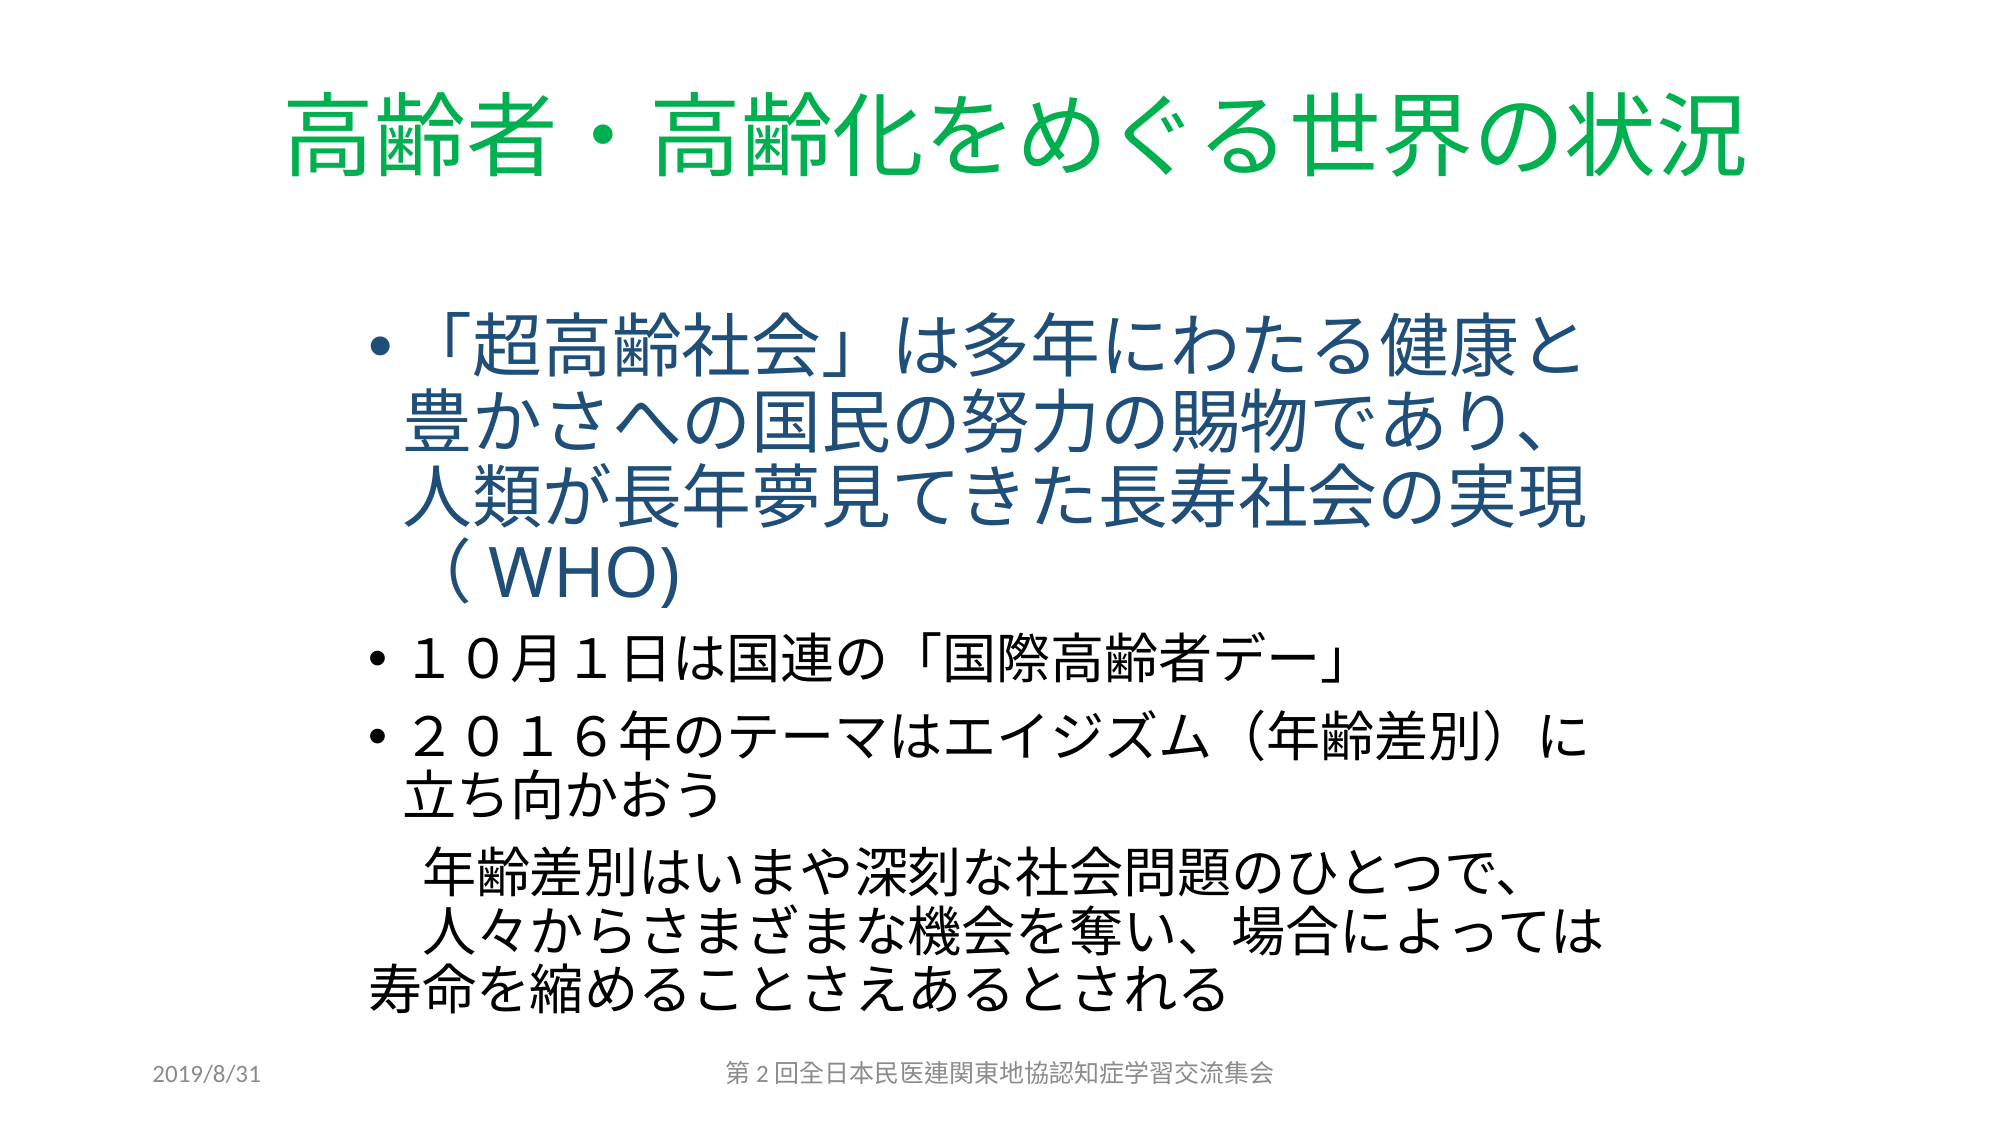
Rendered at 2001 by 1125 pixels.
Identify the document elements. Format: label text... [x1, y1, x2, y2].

list 「超高齢社会」は多年にわたる健康と豊かさへの国民の努力の賜物であり、人類が長年夢見てきた長寿社会の実現（WHO) １０月１日は国連の「国際高齢者デー」 ２０１６年のテーマはエイジズム（年齢差別）に立ち向かおう 年齢差別はいまや深刻な社会問題のひとつで、 人々からさまざまな機会を奪い、場合によっては寿命を縮めることさえあるとされる [353, 219, 1647, 1035]
footer 第2回全日本民医連関東地協認知症学習交流集会 [662, 1042, 1338, 1103]
title 高齢者・高齢化をめぐる世界の状況 [267, 30, 1768, 249]
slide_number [137, 1042, 588, 1103]
